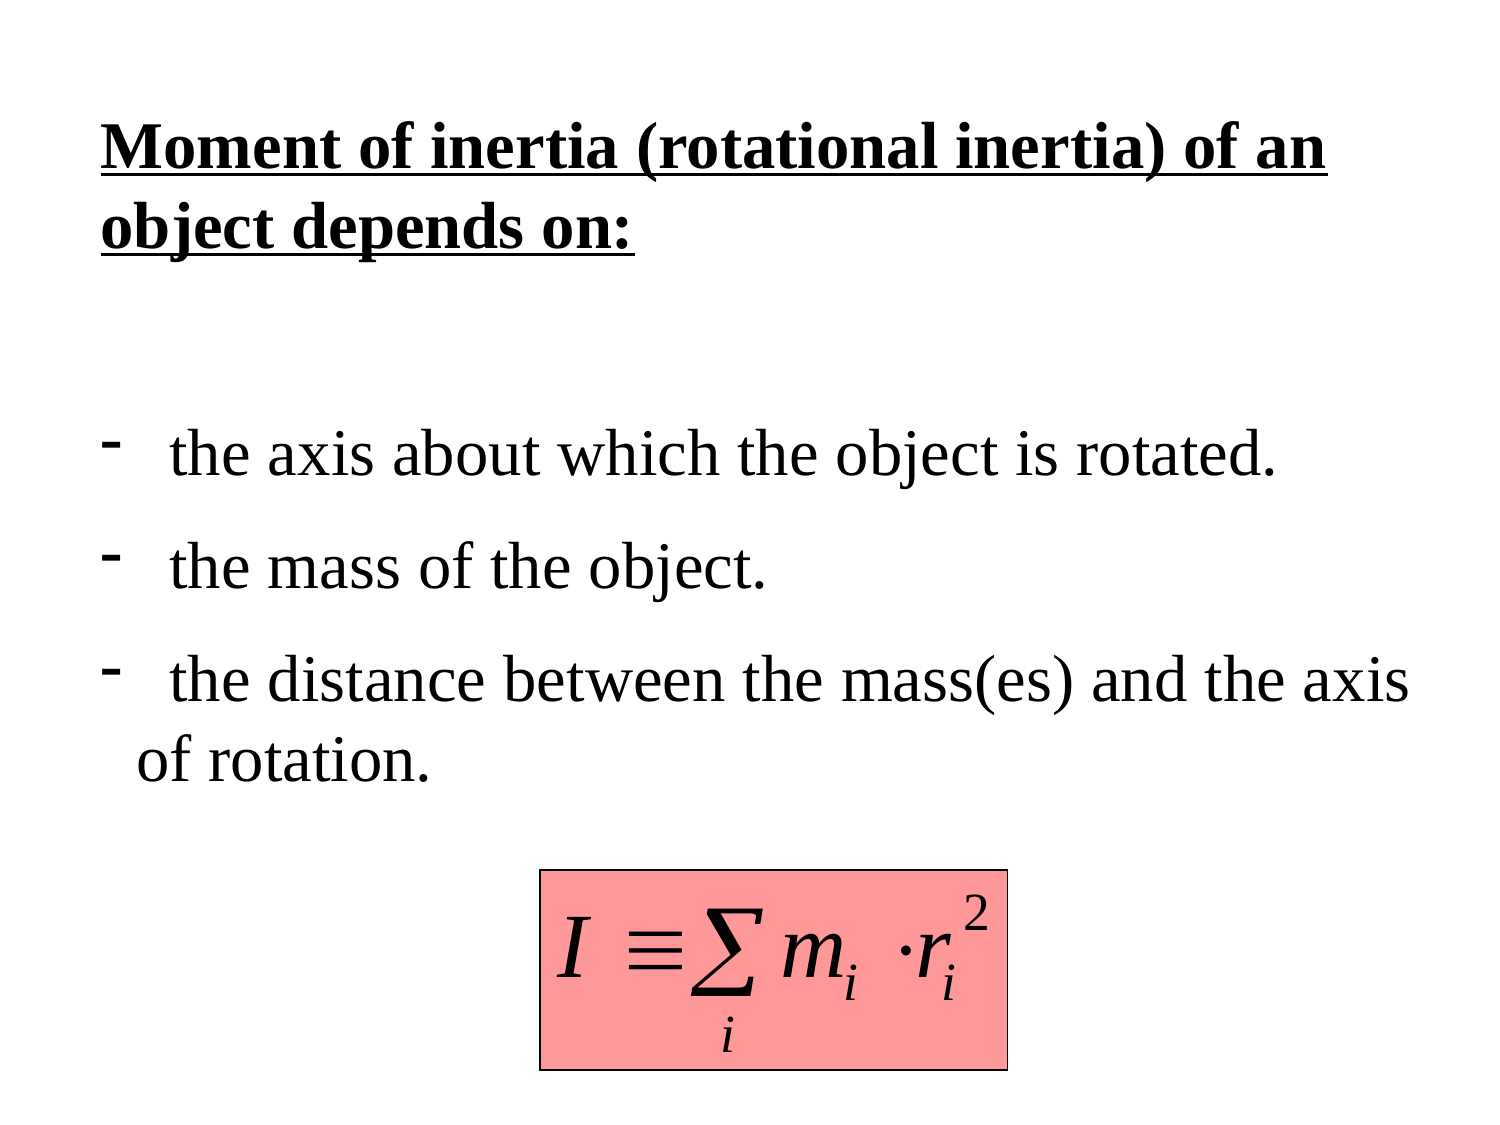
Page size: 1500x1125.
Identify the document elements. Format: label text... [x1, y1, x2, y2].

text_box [540, 870, 1007, 1070]
text_box Moment of inertia (rotational inertia) of an object depends on: the axis about which the object is rotated. the mass of the object. the distance between the mass(es) and the axis of rotation. [85, 94, 1448, 803]
